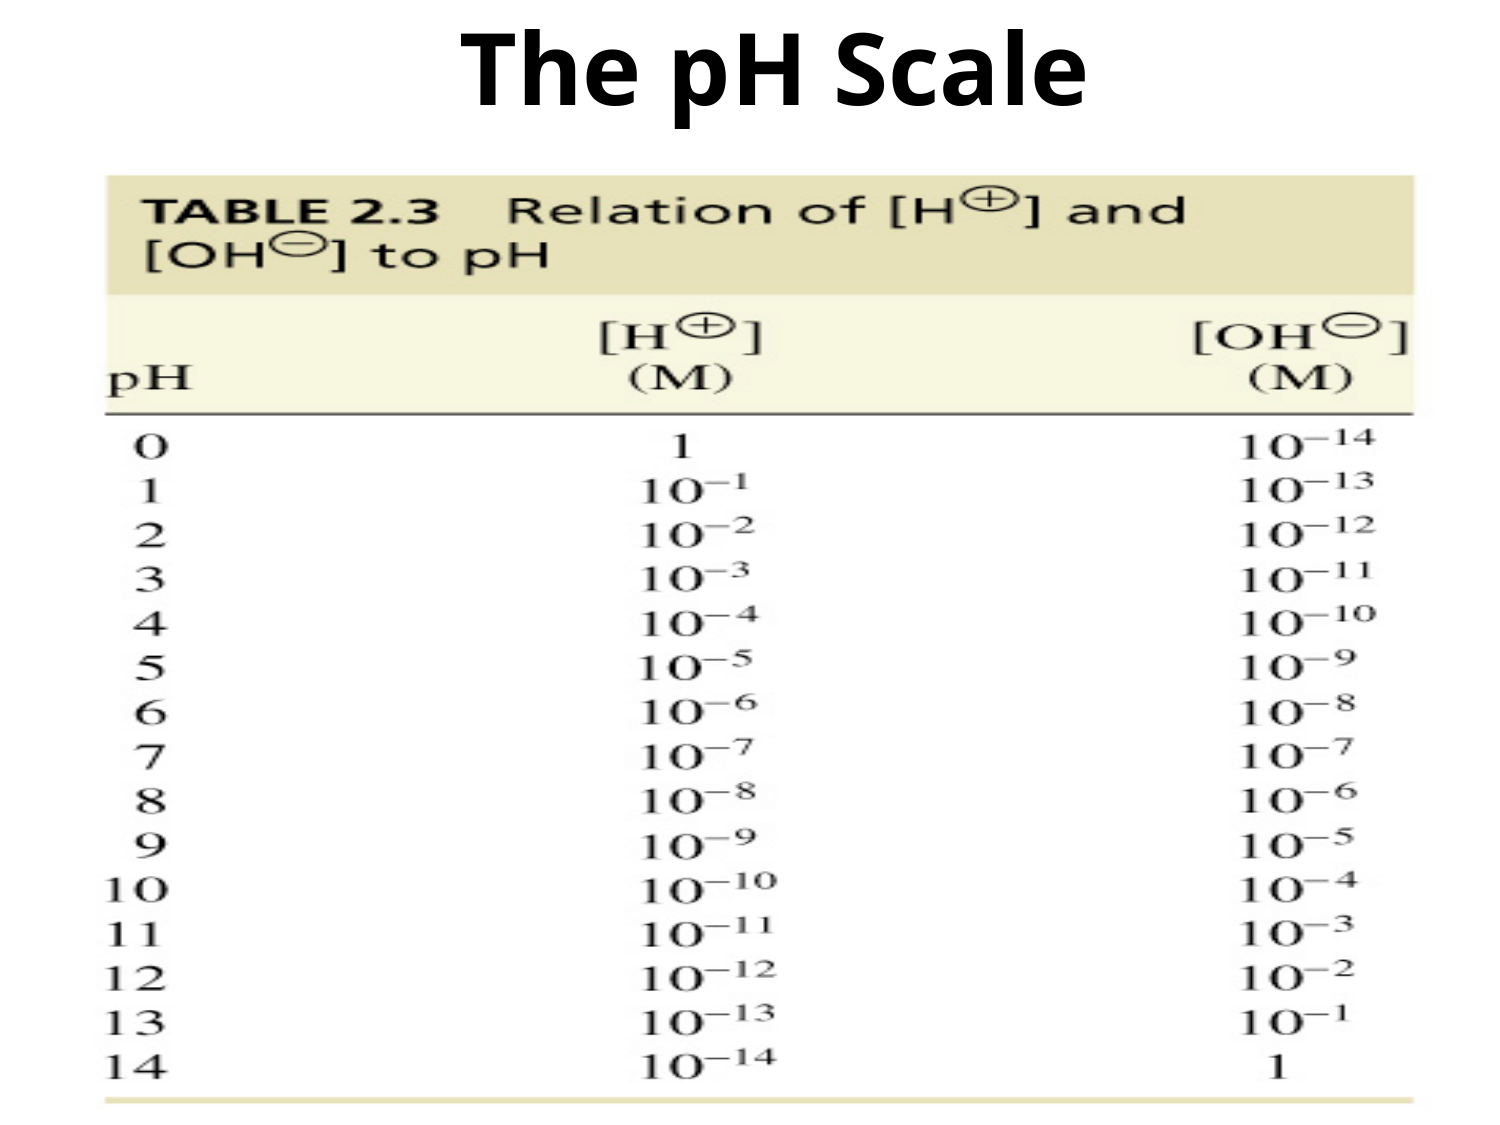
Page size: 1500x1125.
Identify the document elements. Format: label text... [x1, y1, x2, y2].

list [62, 174, 1500, 1125]
text_box The pH Scale [99, 0, 1450, 131]
